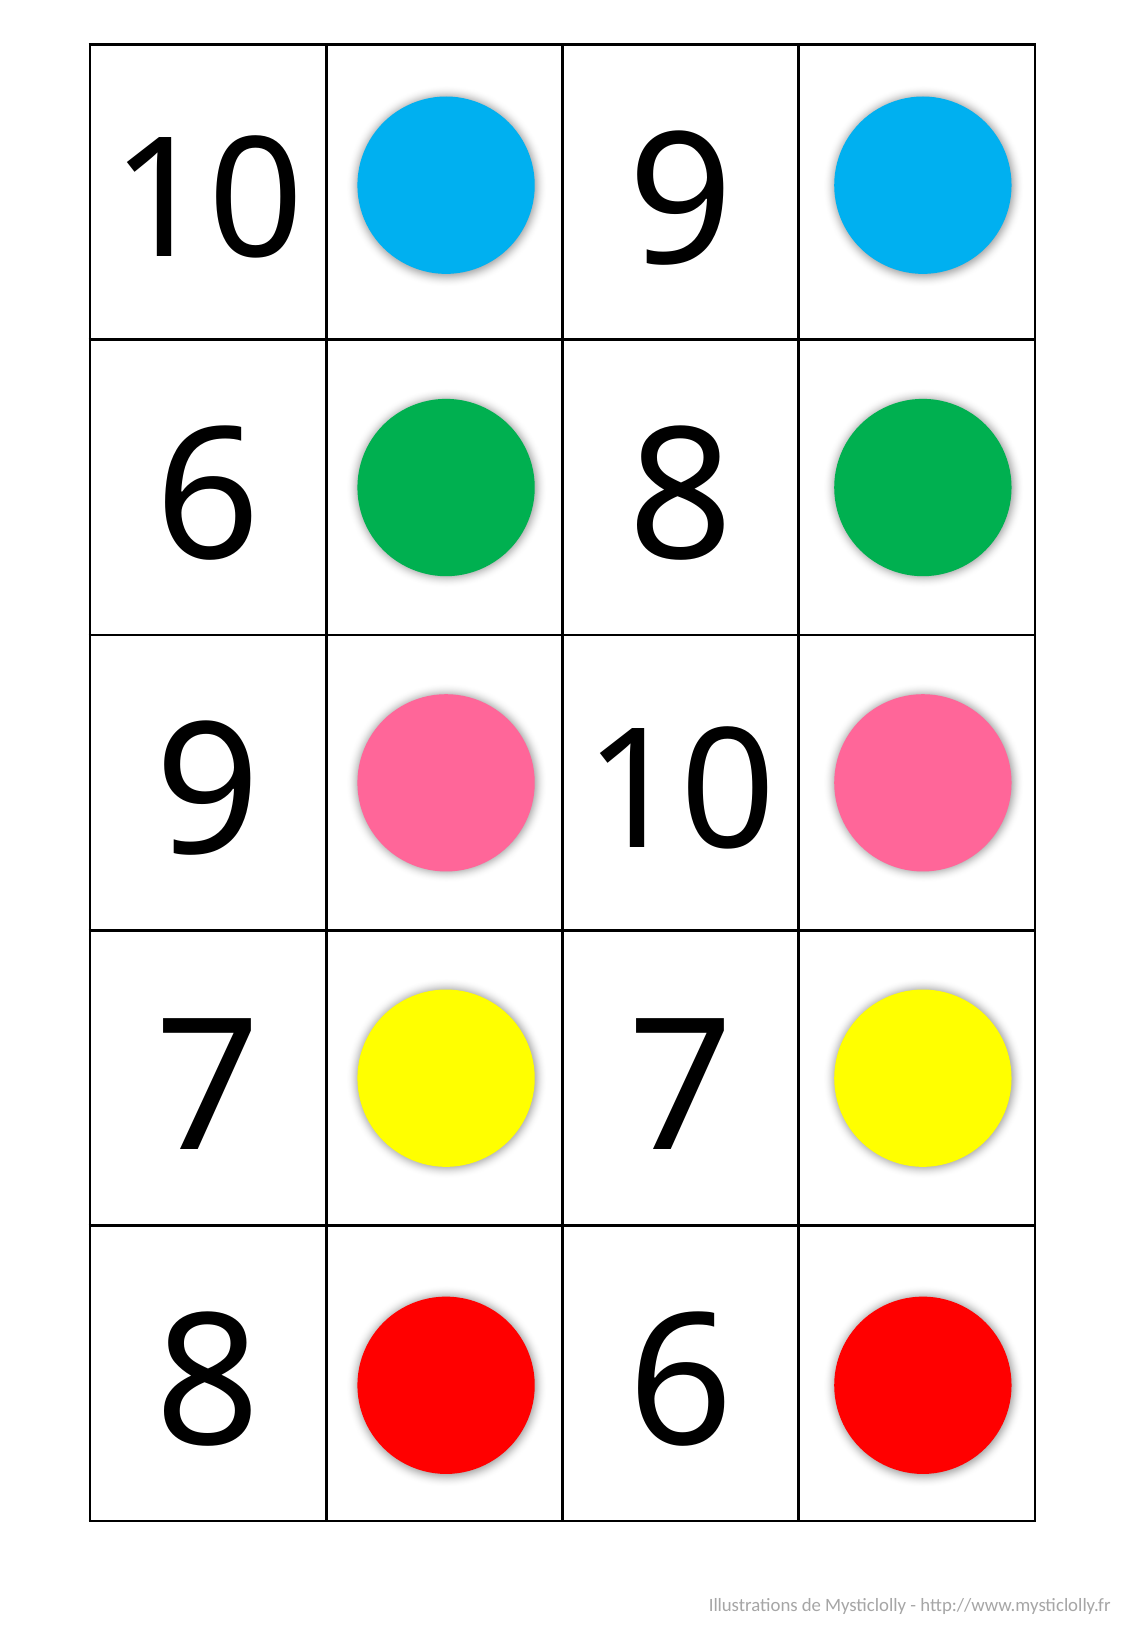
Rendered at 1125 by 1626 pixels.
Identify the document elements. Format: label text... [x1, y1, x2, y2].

table_cell 6 [564, 1227, 797, 1520]
table_cell [328, 1227, 561, 1520]
text_box [832, 987, 1014, 1169]
table_cell 8 [564, 341, 797, 634]
table_cell 8 [91, 1227, 325, 1520]
table_cell [800, 1227, 1034, 1520]
text_box [355, 692, 537, 874]
table_cell 7 [564, 932, 797, 1224]
table_cell [328, 341, 561, 634]
table_header 9 [564, 46, 797, 338]
table_cell 9 [91, 636, 325, 929]
table_cell [800, 341, 1034, 634]
text_box [832, 396, 1014, 579]
text_box [355, 987, 537, 1169]
text_box [355, 94, 537, 276]
table_header [328, 46, 561, 338]
text_box [832, 692, 1014, 874]
table_cell 6 [91, 341, 325, 634]
table_cell [800, 636, 1034, 929]
text_box [832, 1294, 1014, 1477]
table_cell 10 [564, 636, 797, 929]
table_header [800, 46, 1034, 338]
text_box [355, 1294, 537, 1477]
table_cell [328, 636, 561, 929]
text_box [355, 396, 537, 579]
table_header 10 [91, 46, 325, 338]
text_box [832, 94, 1014, 276]
table_cell [328, 932, 561, 1224]
table_cell 7 [91, 932, 325, 1224]
table_cell [800, 932, 1034, 1224]
